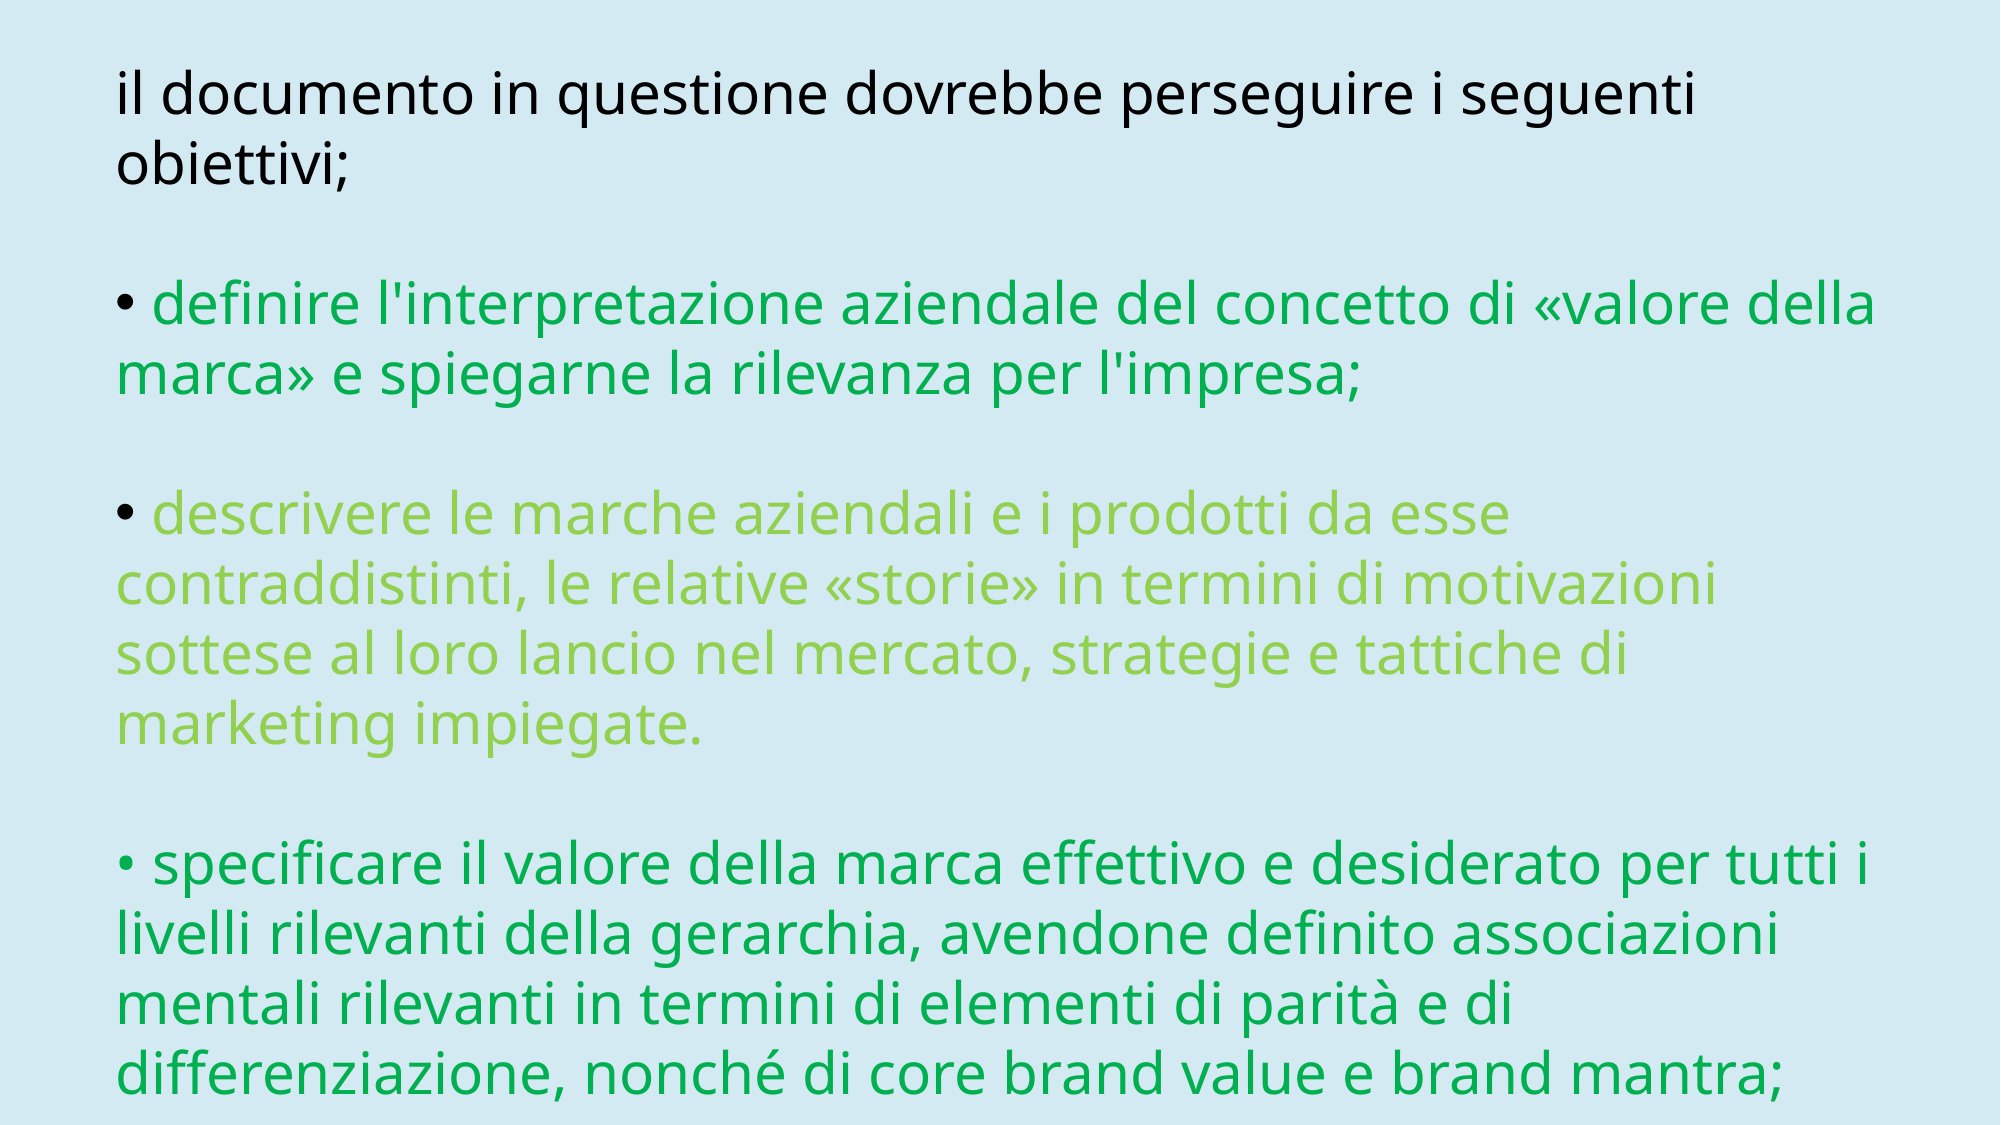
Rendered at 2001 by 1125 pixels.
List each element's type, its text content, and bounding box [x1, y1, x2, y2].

text_box il documento in questione dovrebbe perseguire i seguenti obiettivi; ﻿﻿ definire l'interpretazione aziendale del concetto di «valore della marca» e spiegarne la rilevanza per l'impresa; ﻿﻿ descrivere le marche aziendali e i prodotti da esse contraddistinti, le relative «storie» in termini di motivazioni sottese al loro lancio nel mercato, strategie e tattiche di marketing impiegate. • specificare il valore della marca effettivo e desiderato per tutti i livelli rilevanti della gerarchia, avendone definito associazioni mentali rilevanti in termini di elementi di parità e di differenziazione, nonché di core brand value e brand mantra; [100, 48, 1899, 1125]
